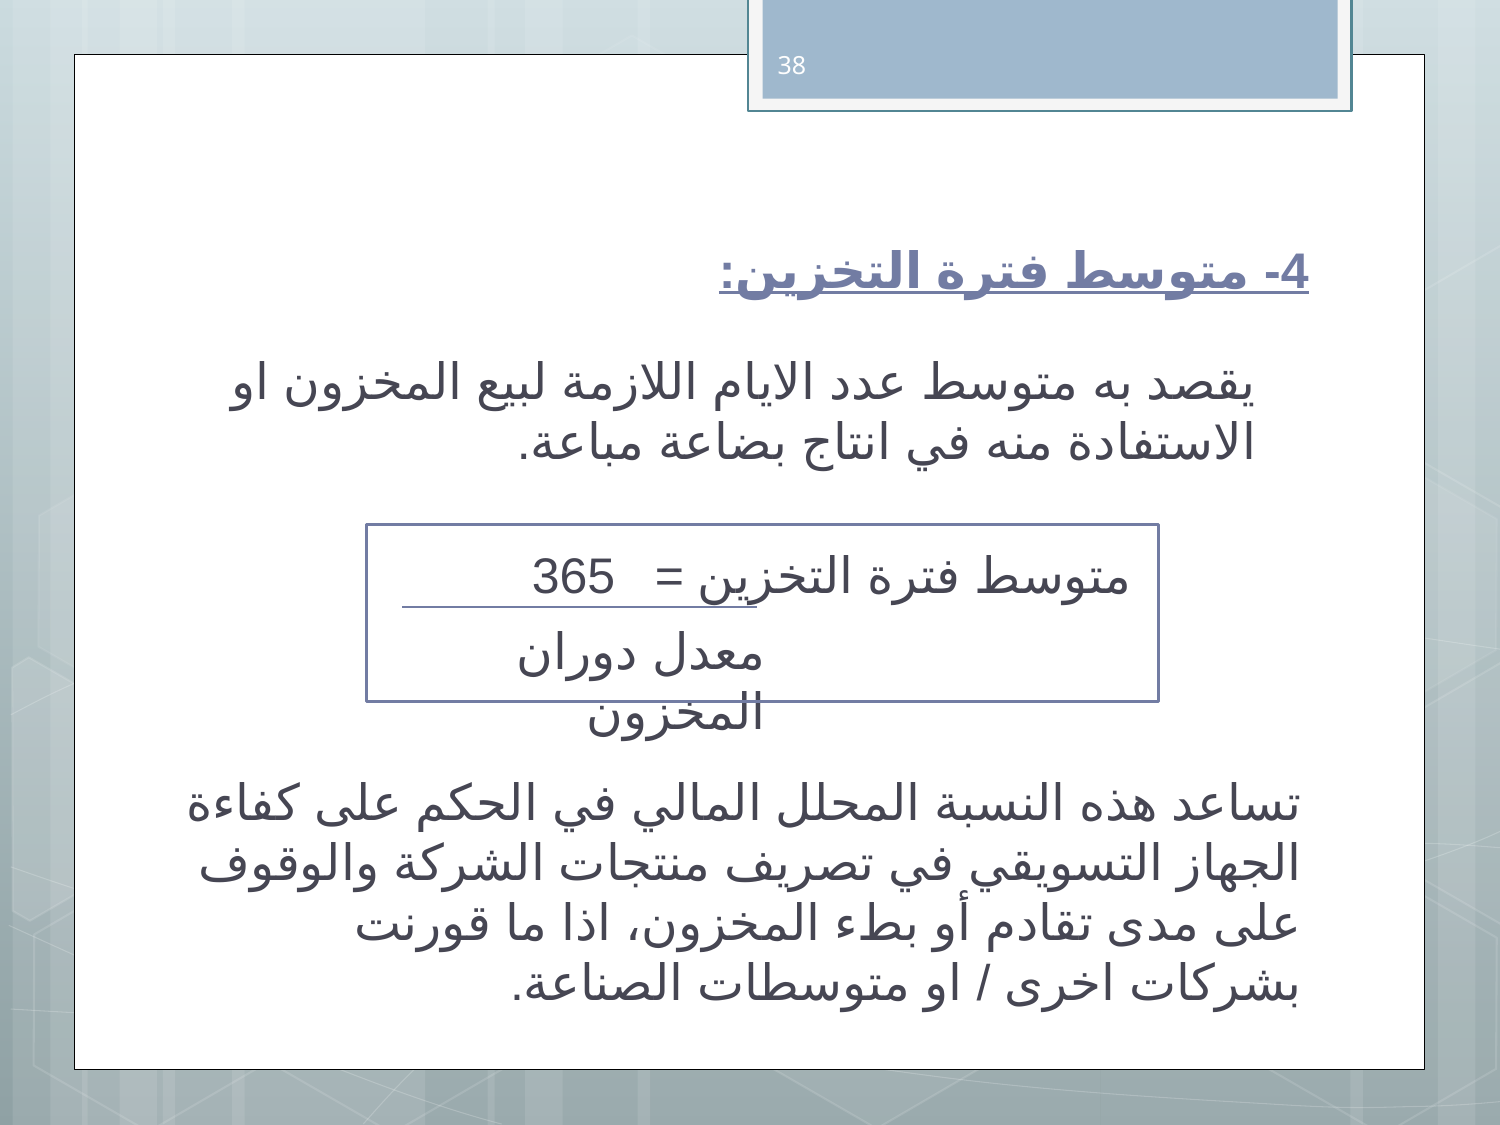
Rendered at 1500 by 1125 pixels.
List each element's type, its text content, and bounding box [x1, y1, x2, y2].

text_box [366, 524, 1159, 702]
slide_number 38 [762, 36, 982, 97]
title 4- متوسط فترة التخزين: [171, 168, 1324, 306]
text_box تساعد هذه النسبة المحلل المالي في الحكم على كفاءة الجهاز التسويقي في تصريف منتجات الشركة والوقوف على مدى تقادم أو بطء المخزون، اذا ما قورنت بشركات اخرى / او متوسطات الصناعة. [171, 763, 1317, 1018]
list يقصد به متوسط عدد الايام اللازمة لبيع المخزون او الاستفادة منه في انتاج بضاعة مباعة. [171, 342, 1283, 488]
